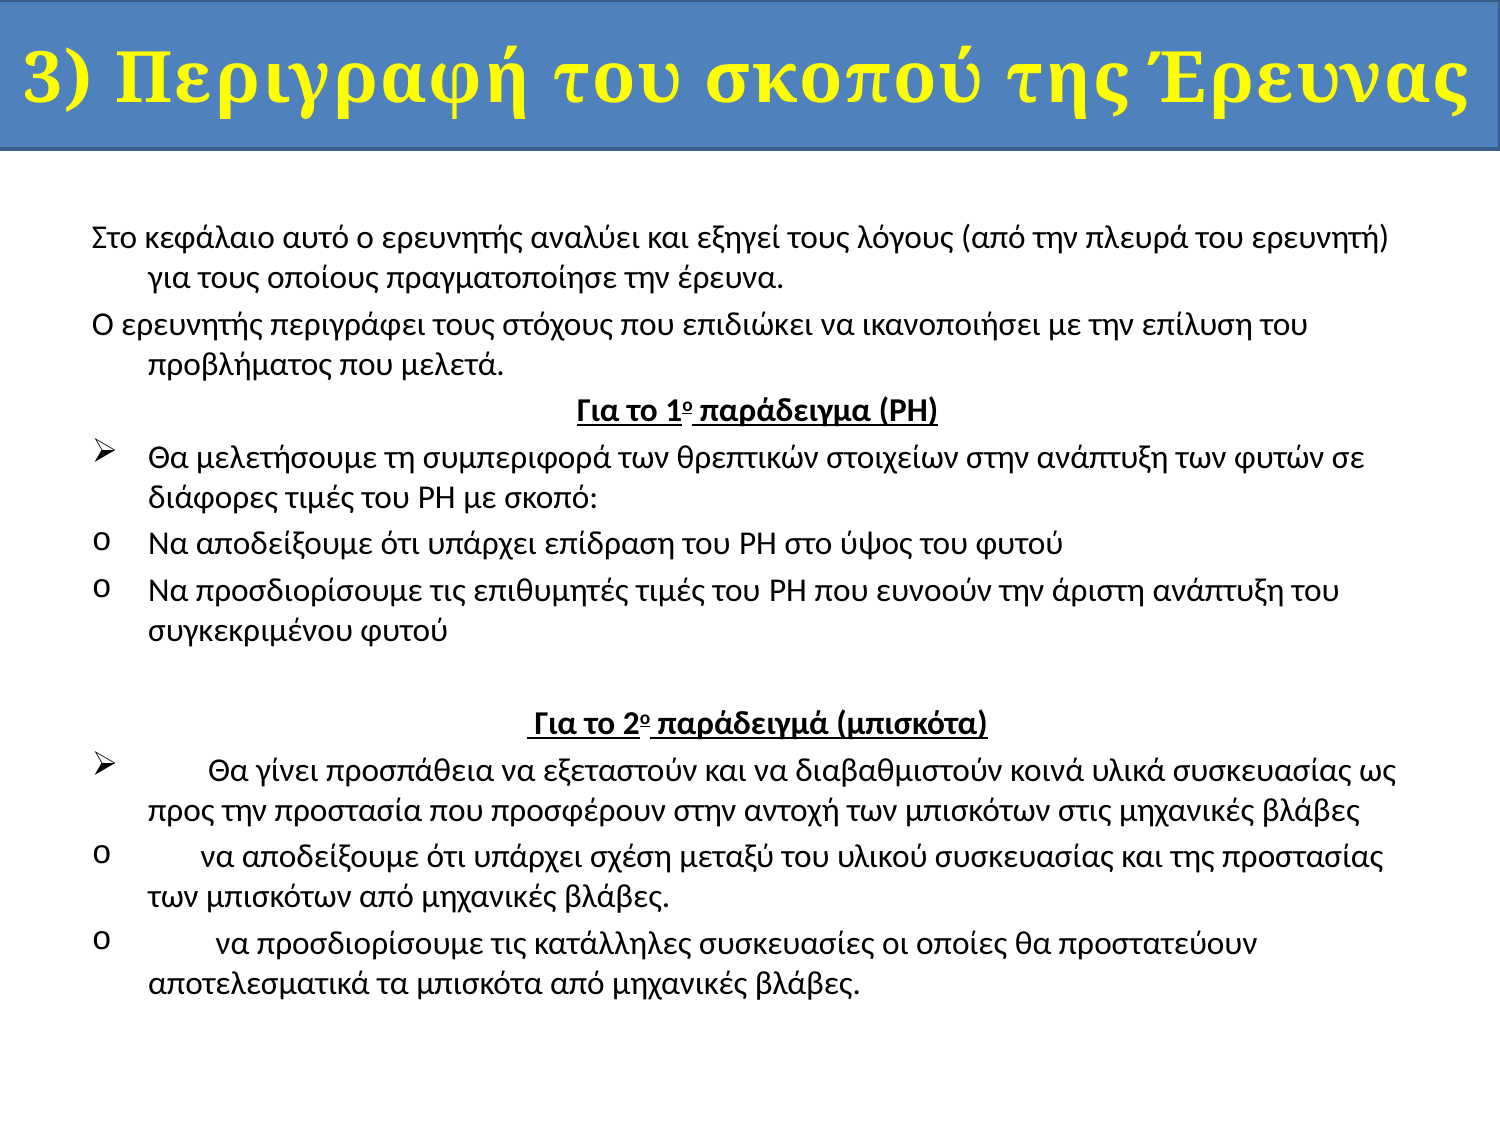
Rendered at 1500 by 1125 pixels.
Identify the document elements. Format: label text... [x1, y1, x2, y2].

list Στο κεφάλαιο αυτό ο ερευνητής αναλύει και εξηγεί τους λόγους (από την πλευρά του ερευνητή) για τους οποίους πραγματοποίησε την έρευνα. Ο ερευνητής περιγράφει τους στόχους που επιδιώκει να ικανοποιήσει με την επίλυση του προβλήματος που μελετά. Για το 1ο παράδειγμα (PH) Θα μελετήσουμε τη συμπεριφορά των θρεπτικών στοιχείων στην ανάπτυξη των φυτών σε διάφορες τιμές του PH με σκοπό: Να αποδείξουμε ότι υπάρχει επίδραση του PH στο ύψος του φυτού Να προσδιορίσουμε τις επιθυμητές τιμές του PH που ευνοούν την άριστη ανάπτυξη του συγκεκριμένου φυτού Για το 2ο παράδειγμά (μπισκότα) Θα γίνει προσπάθεια να εξεταστούν και να διαβαθμιστούν κοινά υλικά συσκευασίας ως προς την προστασία που προσφέρουν στην αντοχή των μπισκότων στις μηχανικές βλάβες να αποδείξουμε ότι υπάρχει σχέση μεταξύ του υλικού συσκευασίας και της προστασίας των μπισκότων από μηχανικές βλάβες. να προσδιορίσουμε τις κατάλληλες συσκευασίες οι οποίες θα προστατεύουν αποτελεσματικά τα μπισκότα από μηχανικές βλάβες. [76, 208, 1439, 1083]
text_box 3) Περιγραφή του σκοπού της Έρευνας [0, 0, 1500, 151]
